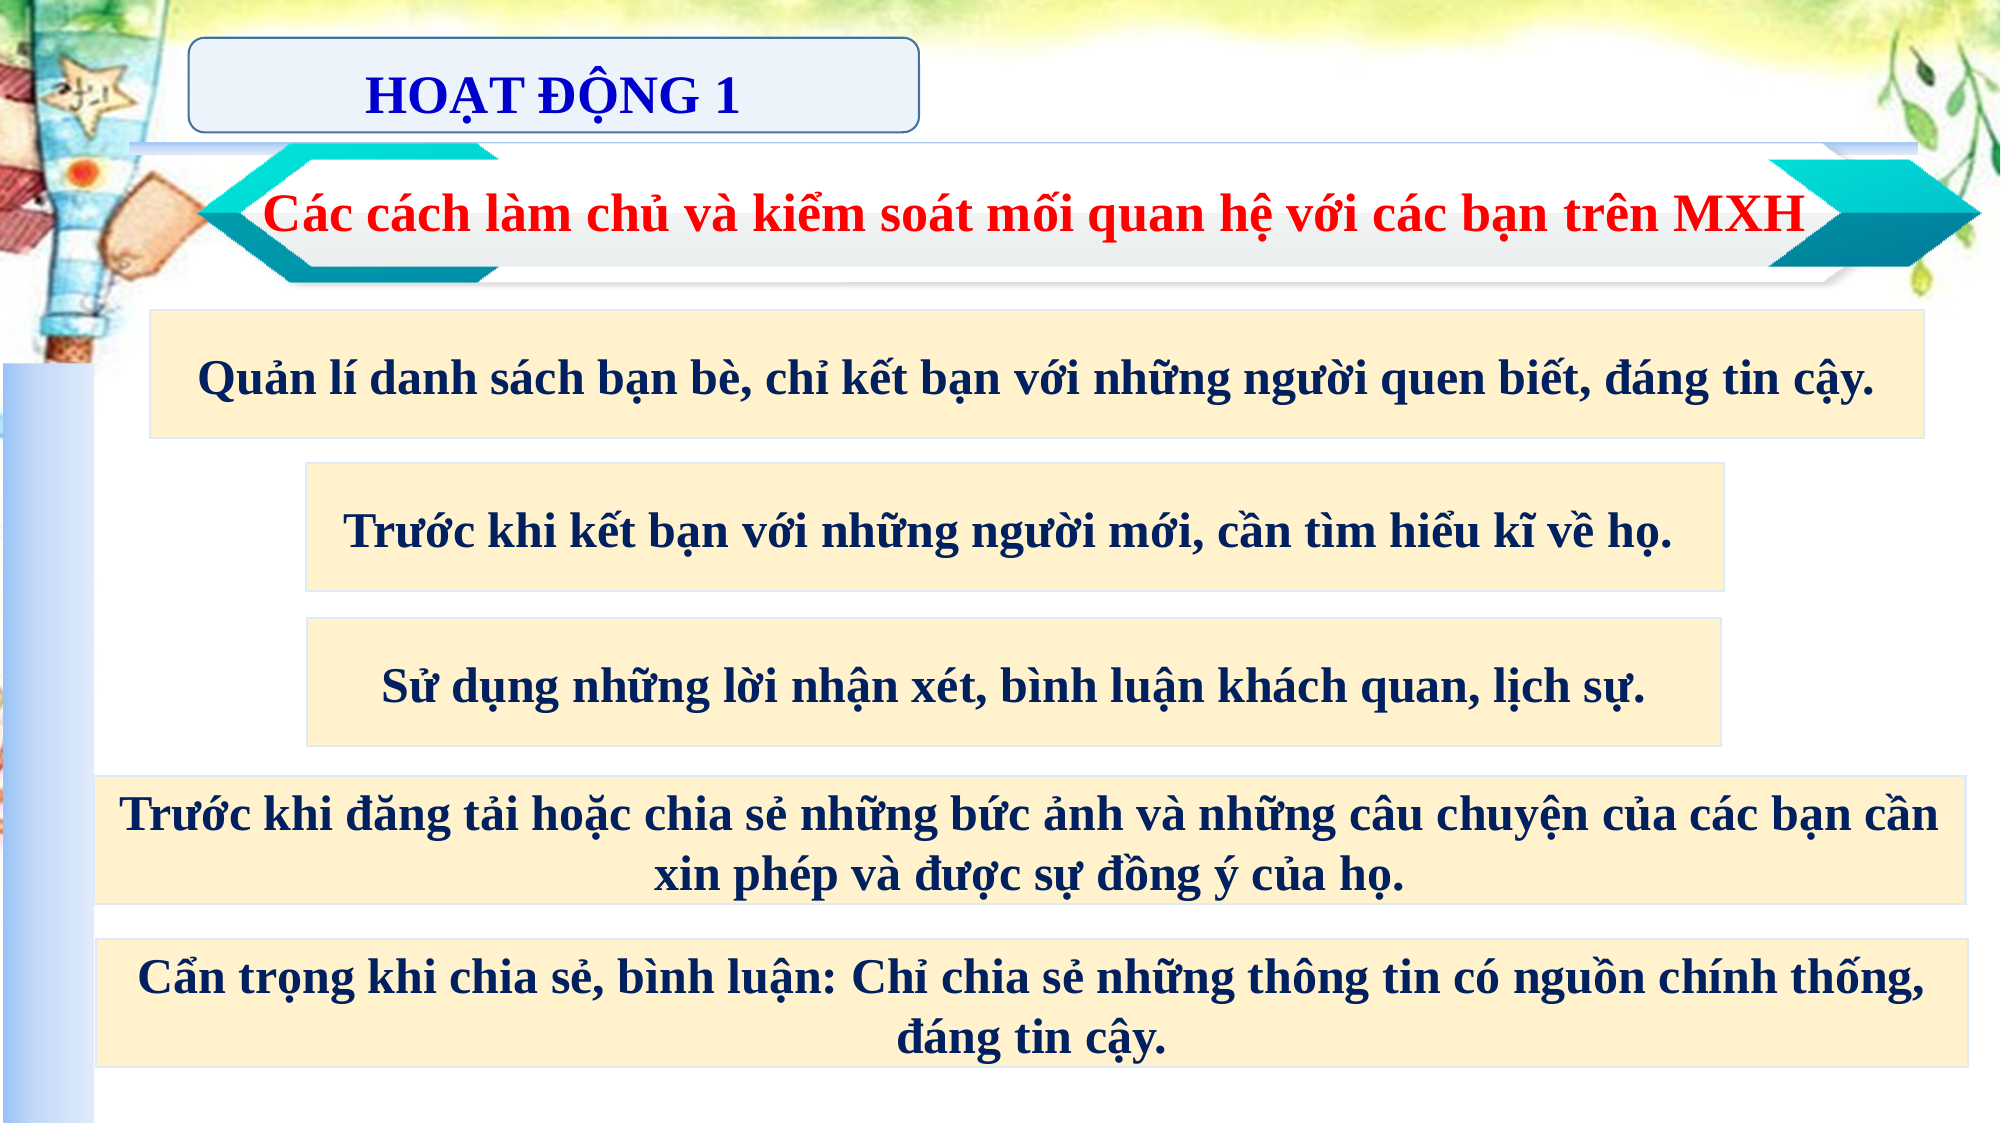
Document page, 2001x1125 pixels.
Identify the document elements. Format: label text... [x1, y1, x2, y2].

text_box Trước khi đăng tải hoặc chia sẻ những bức ảnh và những câu chuyện của các bạn cần xin phép và được sự đồng ý của họ. [93, 775, 1967, 905]
text_box HOẠT ĐỘNG 1 [187, 36, 921, 134]
picture [0, 0, 2001, 1125]
text_box Cẩn trọng khi chia sẻ, bình luận: Chỉ chia sẻ những thông tin có nguồn chính thống, đáng tin cậy. [95, 938, 1969, 1068]
text_box Sử dụng những lời nhận xét, bình luận khách quan, lịch sự. [306, 617, 1722, 747]
text_box Trước khi kết bạn với những người mới, cần tìm hiểu kĩ về họ. [305, 462, 1725, 592]
text_box Quản lí danh sách bạn bè, chỉ kết bạn với những người quen biết, đáng tin cậy. [149, 309, 1925, 439]
